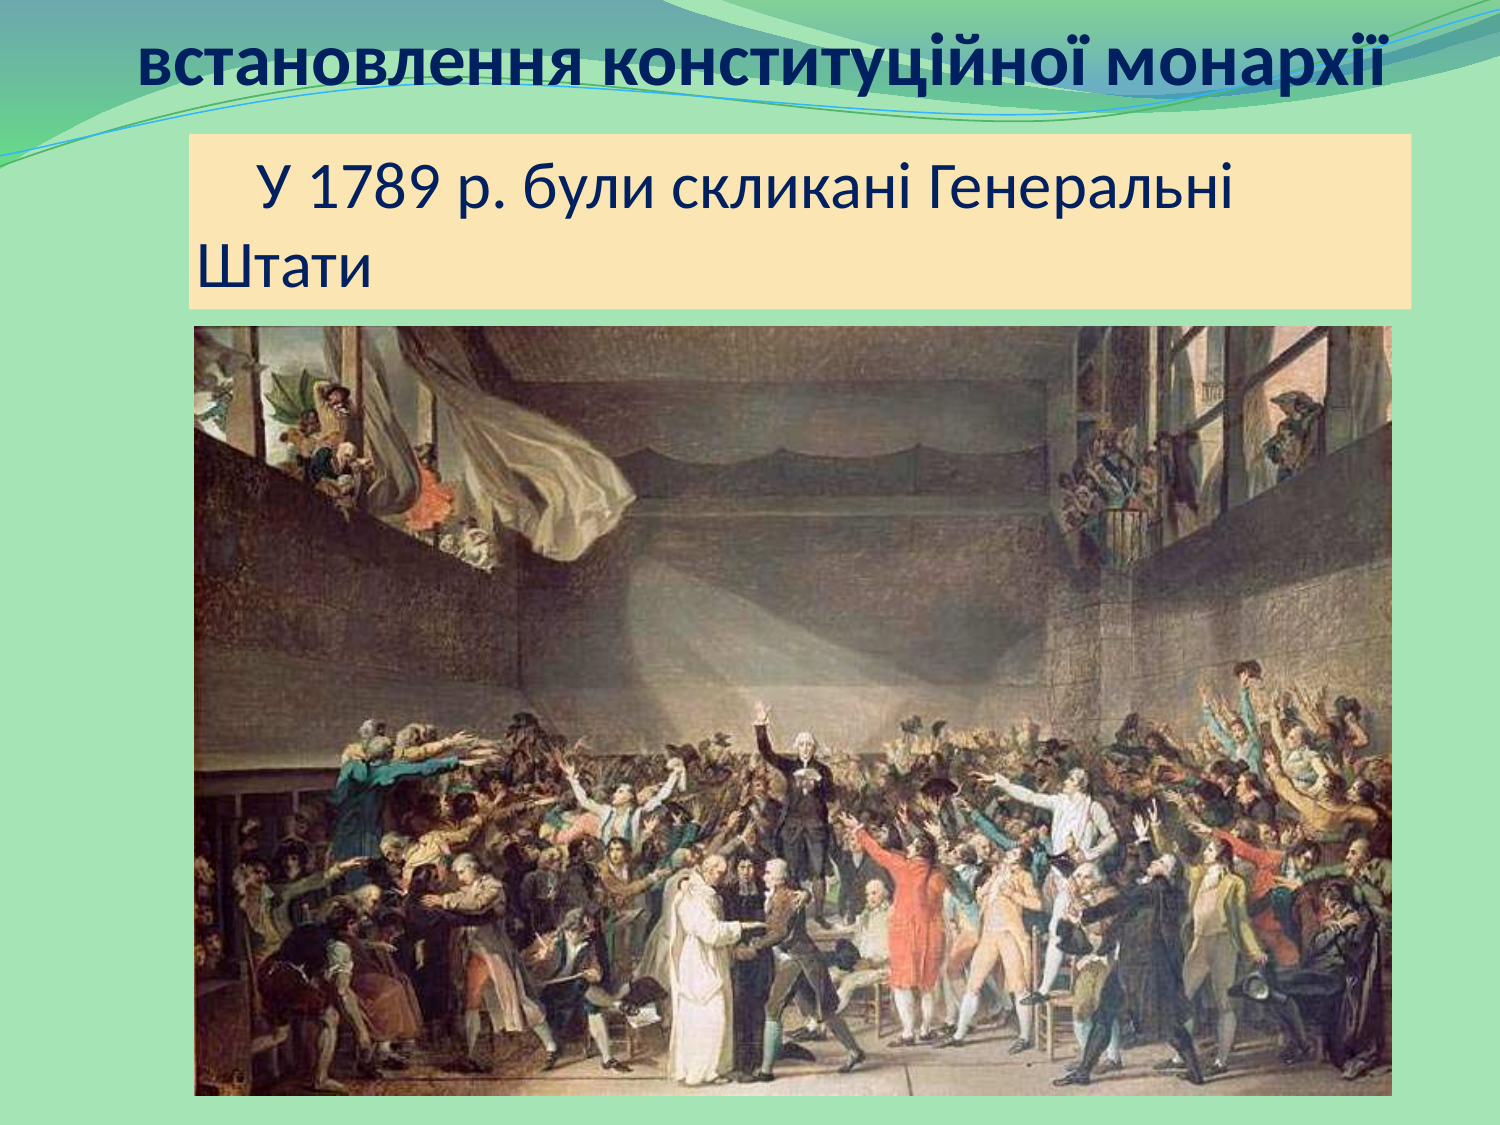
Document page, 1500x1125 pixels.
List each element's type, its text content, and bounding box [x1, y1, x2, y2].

picture [194, 326, 1392, 1097]
list У 1789 р. були скликані Генеральні Штати [188, 133, 1412, 310]
title встановлення конституційної монархії [124, 0, 1401, 101]
